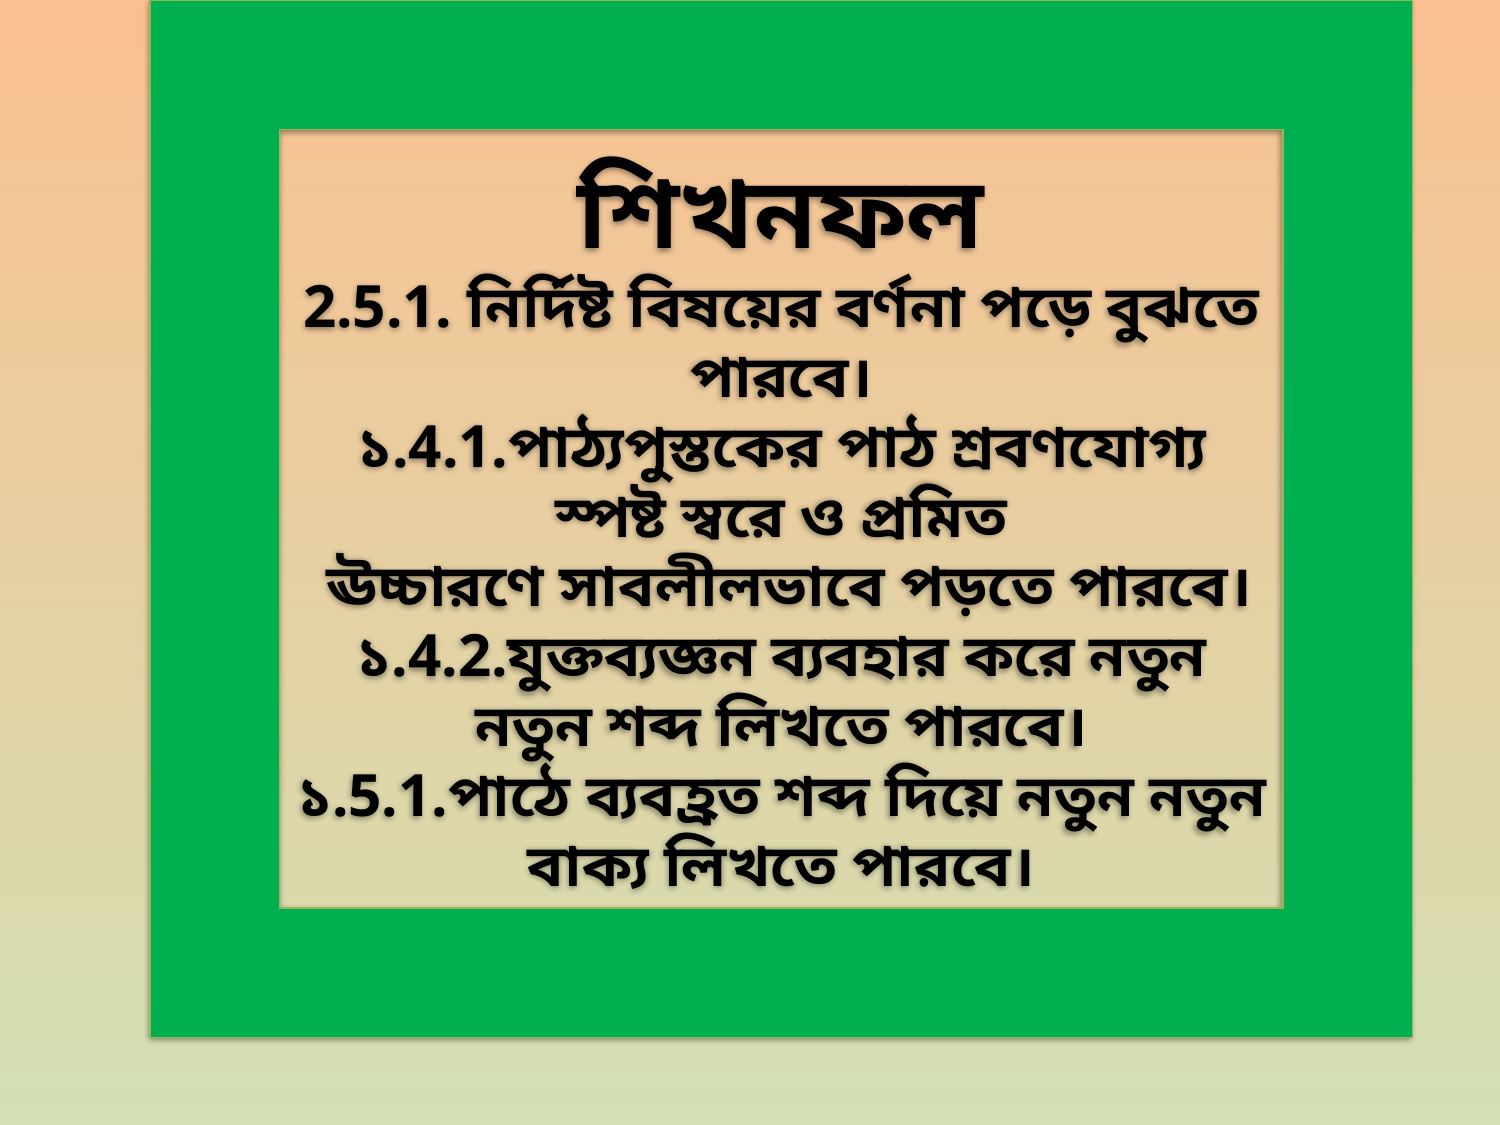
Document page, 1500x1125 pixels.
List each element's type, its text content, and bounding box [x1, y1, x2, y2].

text_box শিখনফল 2.5.1. নির্দিষ্ট বিষয়ের বর্ণনা পড়ে বুঝতে পারবে। ১.4.1.পাঠ্যপুস্তকের পাঠ শ্রবণযোগ্য স্পষ্ট স্বরে ও প্রমিত ঊচ্চারণে সাবলীলভাবে পড়তে পারবে। ১.4.2.যুক্তব্যজ্ঞন ব্যবহার করে নতুন নতুন শব্দ লিখতে পারবে। ১.5.1.পাঠে ব্যবহ্রত শব্দ দিয়ে নতুন নতুন বাক্য লিখতে পারবে। [149, 0, 1413, 1038]
